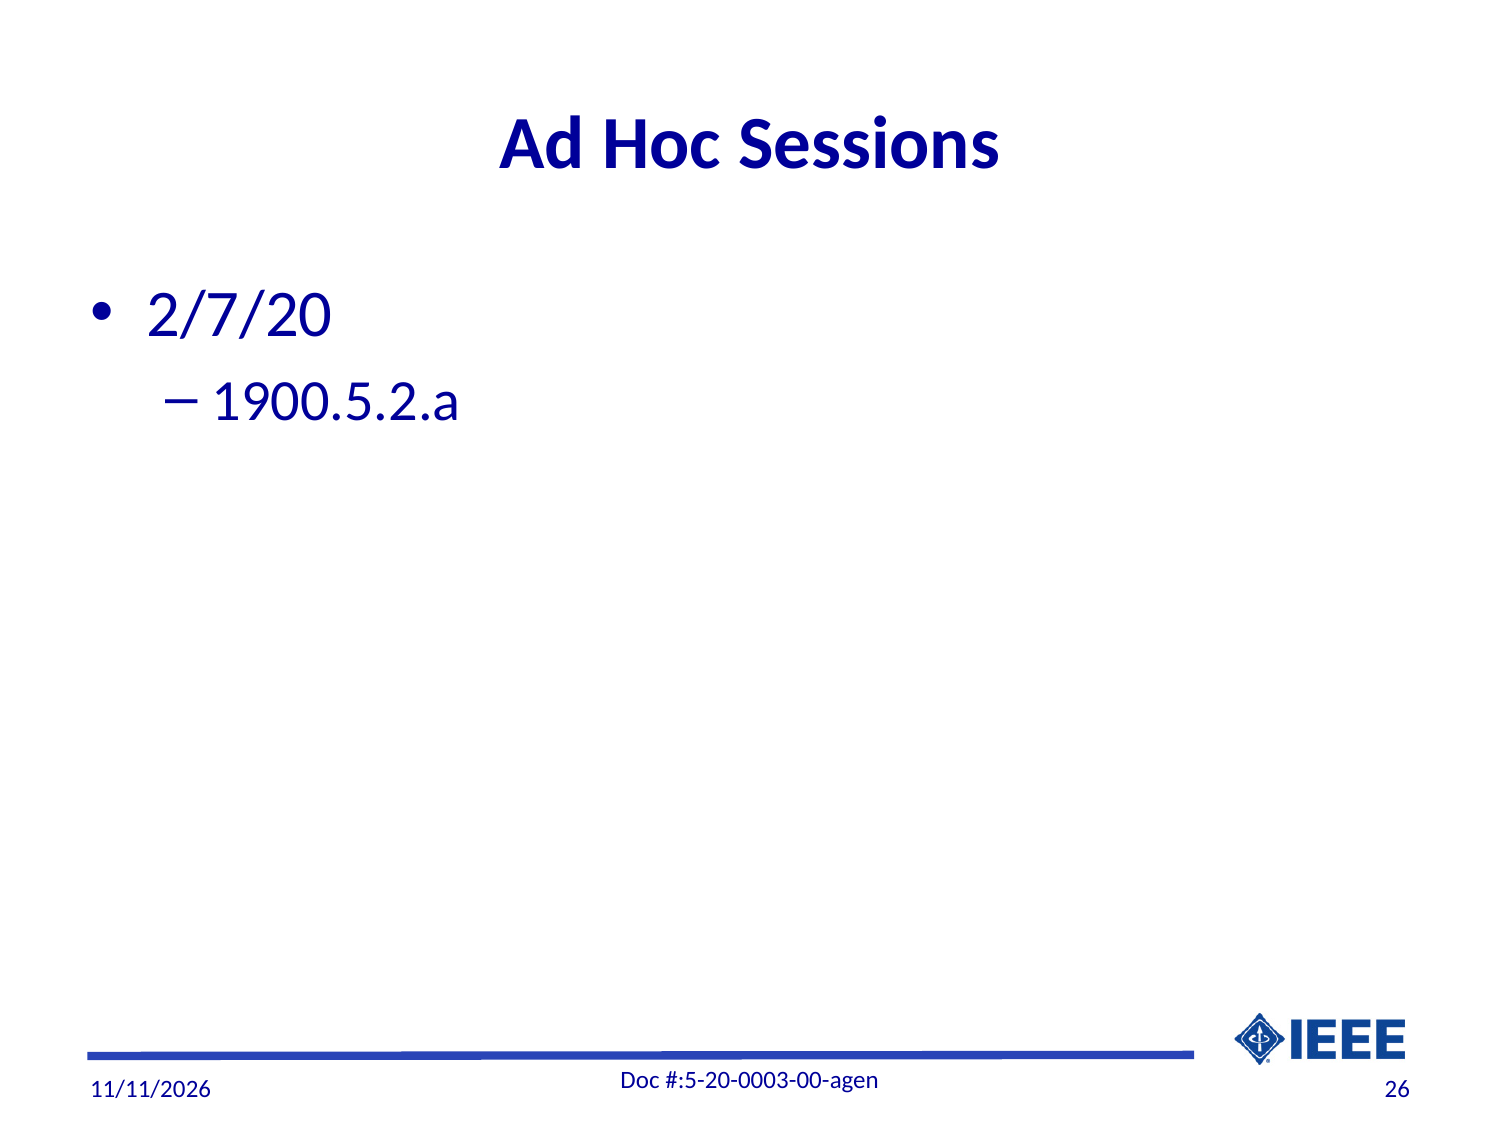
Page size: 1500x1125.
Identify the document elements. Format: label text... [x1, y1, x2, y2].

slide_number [75, 1057, 425, 1118]
slide_number 26 [1074, 1057, 1425, 1118]
list 2/7/20 1900.5.2.a [75, 262, 1425, 1005]
picture [1231, 1011, 1406, 1057]
footer Doc #:5-20-0003-00-agen [496, 1054, 1004, 1103]
title Ad Hoc Sessions [75, 45, 1425, 233]
